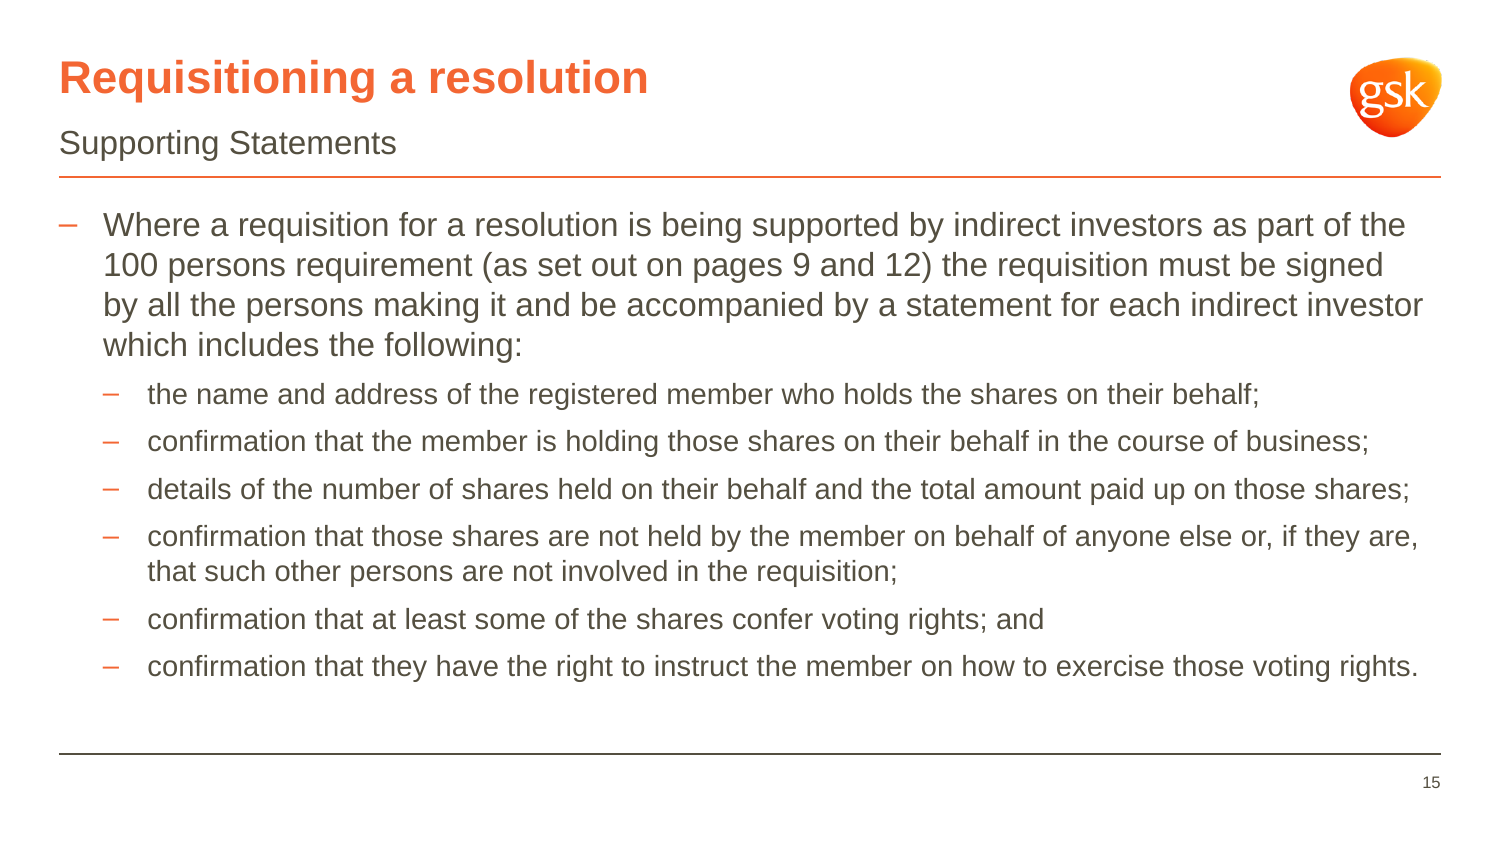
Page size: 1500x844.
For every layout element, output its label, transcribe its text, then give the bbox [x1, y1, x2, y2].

list Where a requisition for a resolution is being supported by indirect investors as part of the 100 persons requirement (as set out on pages 9 and 12) the requisition must be signed by all the persons making it and be accompanied by a statement for each indirect investor which includes the following: the name and address of the registered member who holds the shares on their behalf; confirmation that the member is holding those shares on their behalf in the course of business; details of the number of shares held on their behalf and the total amount paid up on those shares; confirmation that those shares are not held by the member on behalf of anyone else or, if they are, that such other persons are not involved in the requisition; confirmation that at least some of the shares confer voting rights; and confirmation that they have the right to instruct the member on how to exercise those voting rights. [58, 195, 1441, 700]
list Supporting Statements [58, 113, 1302, 160]
picture [1333, 38, 1457, 157]
title Requisitioning a resolution [58, 47, 1302, 103]
slide_number 15 [1304, 771, 1441, 817]
